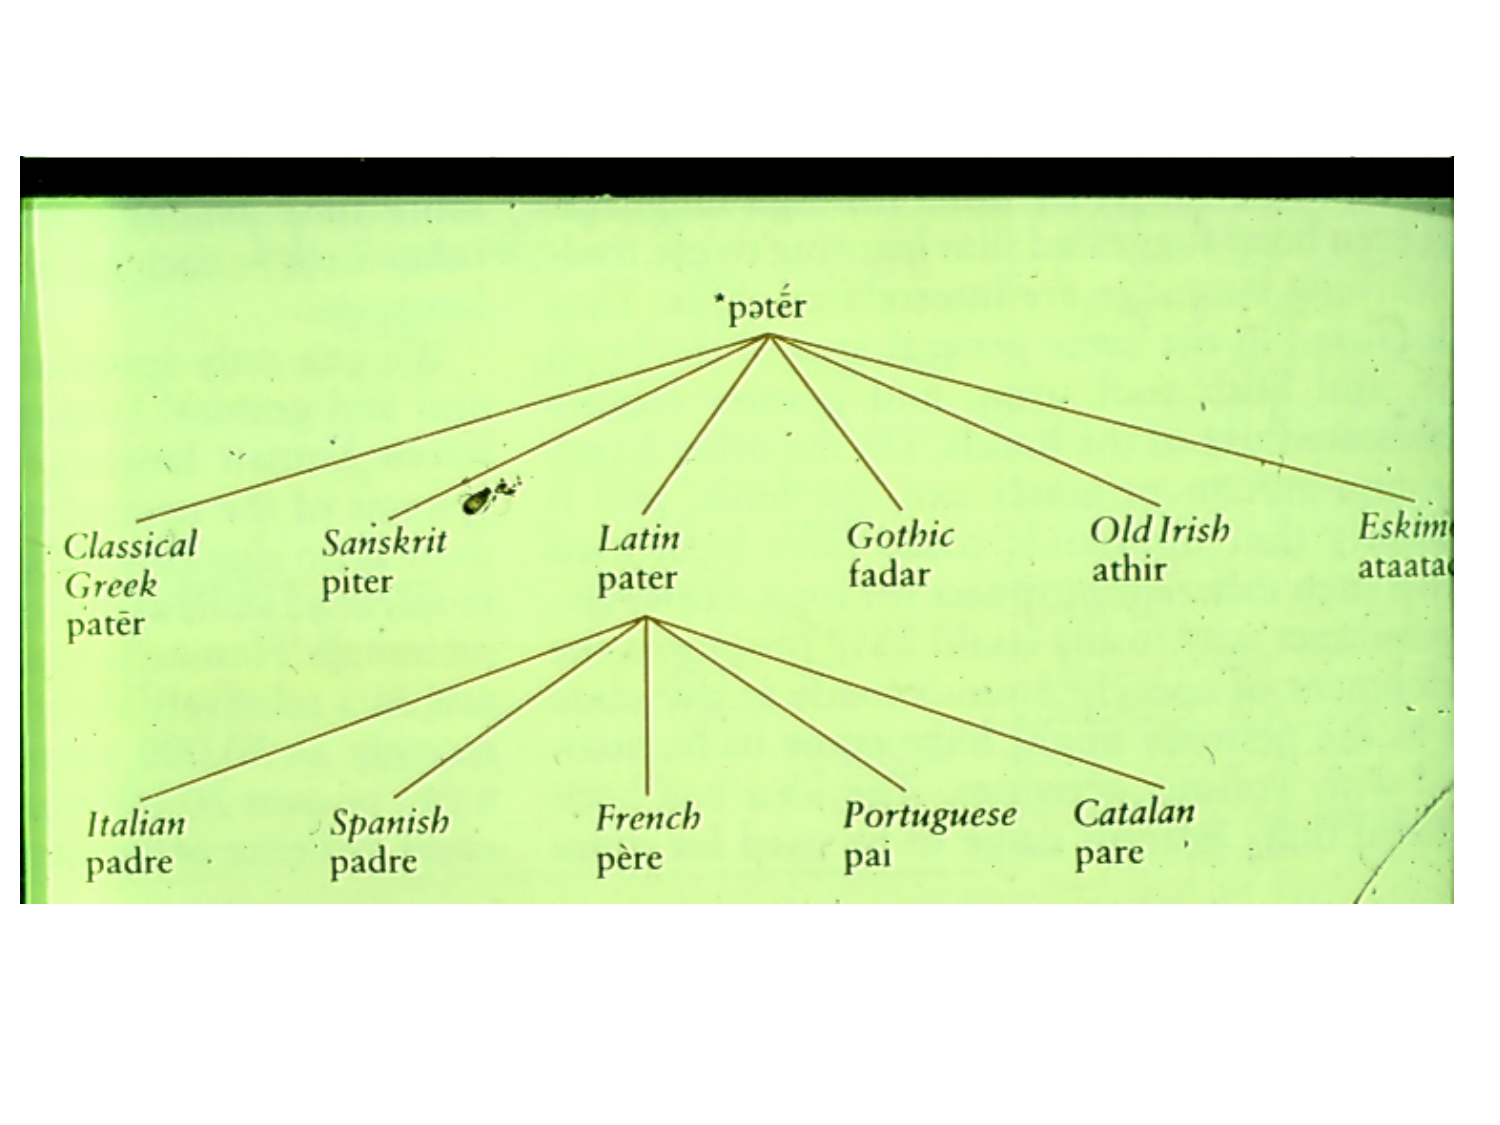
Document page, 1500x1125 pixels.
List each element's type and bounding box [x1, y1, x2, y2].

picture [19, 155, 1454, 904]
